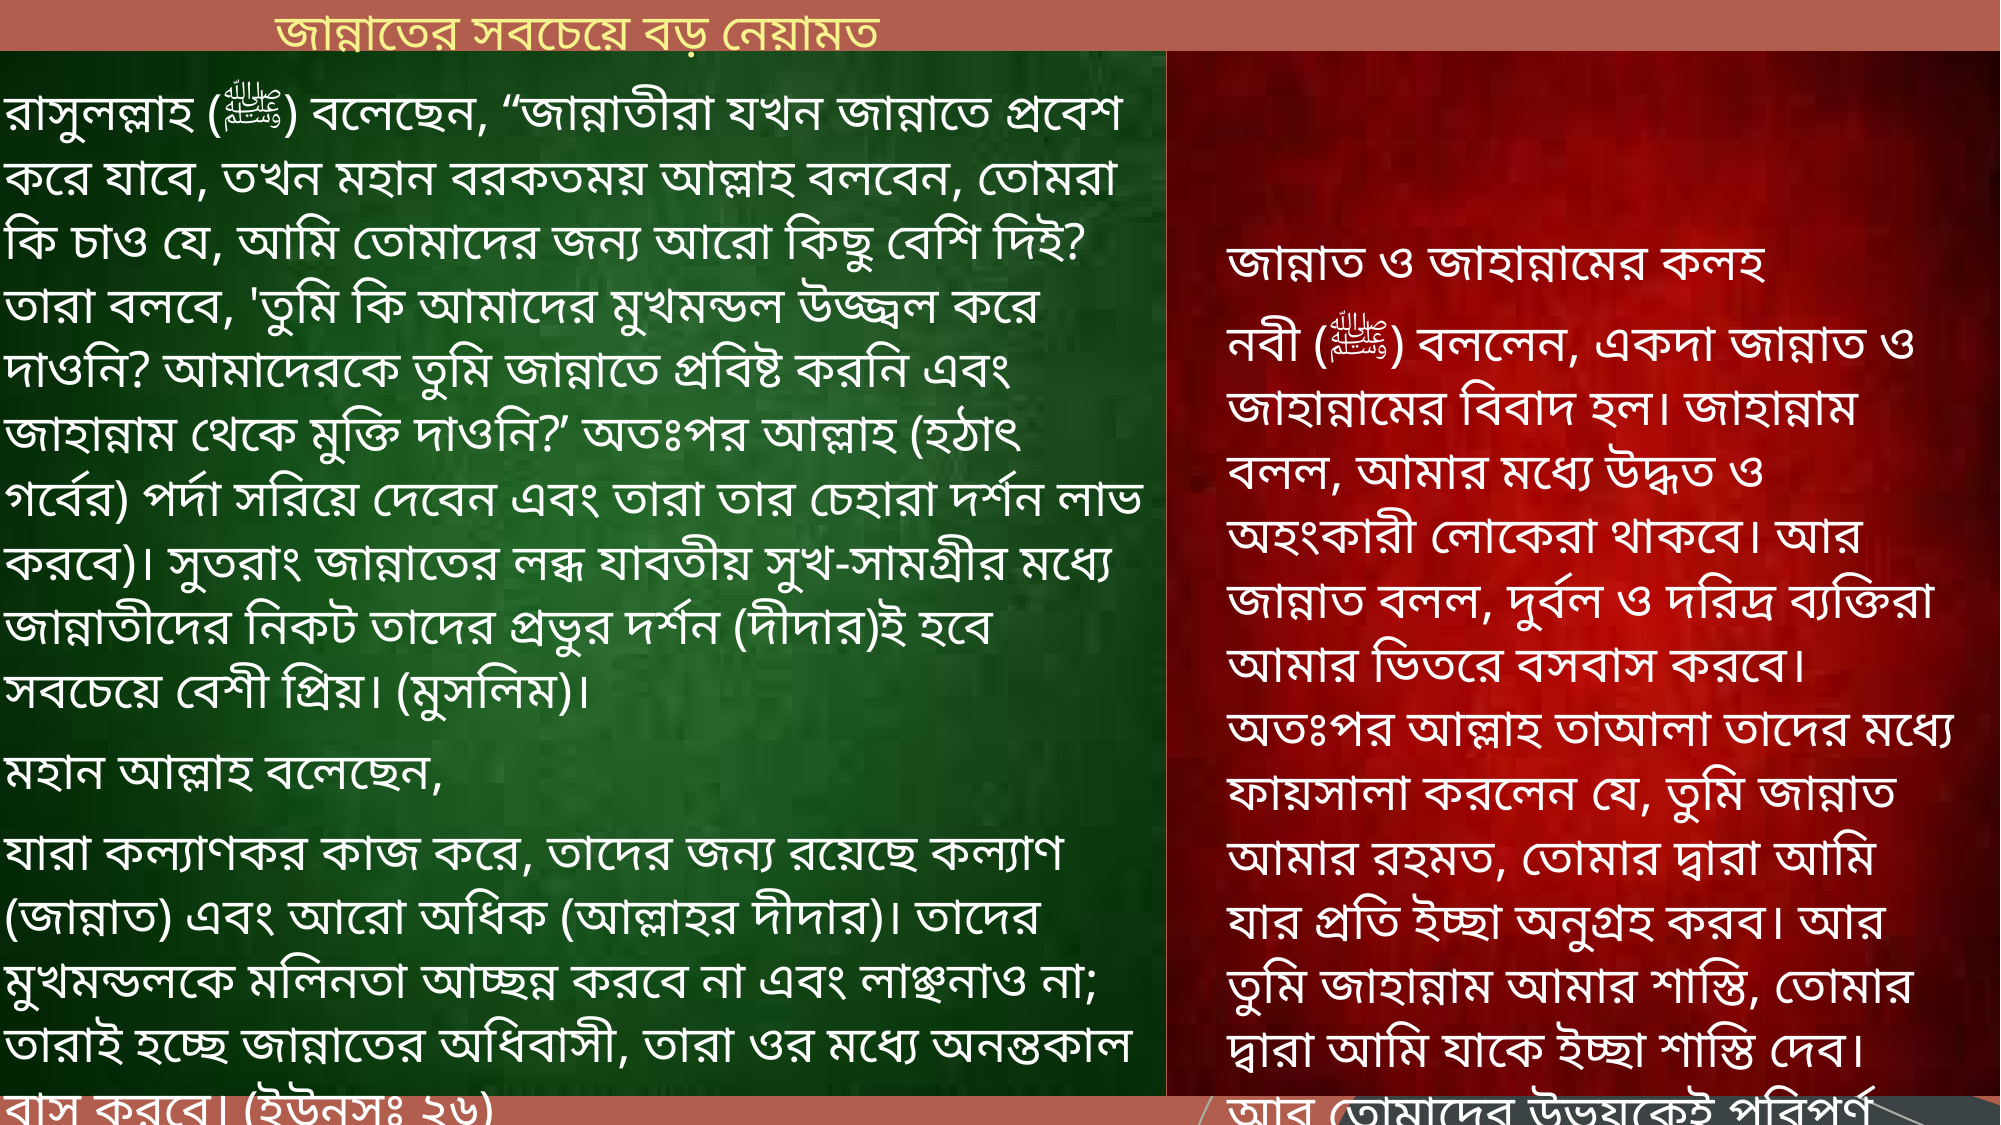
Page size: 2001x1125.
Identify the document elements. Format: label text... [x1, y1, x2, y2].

text_box জান্নাতের সবচেয়ে বড় নেয়ামত রাসুলল্লাহ (ﷺ) বলেছেন, “জান্নাতীরা যখন জান্নাতে প্রবেশ করে যাবে, তখন মহান বরকতময় আল্লাহ বলবেন, তোমরা কি চাও যে, আমি তোমাদের জন্য আরো কিছু বেশি দিই? তারা বলবে, 'তুমি কি আমাদের মুখমন্ডল উজ্জ্বল করে দাওনি? আমাদেরকে তুমি জান্নাতে প্রবিষ্ট করনি এবং জাহান্নাম থেকে মুক্তি দাওনি?’ অতঃপর আল্লাহ (হঠাৎ গর্বের) পর্দা সরিয়ে দেবেন এবং তারা তার চেহারা দর্শন লাভ করবে)। সুতরাং জান্নাতের লব্ধ যাবতীয় সুখ-সামগ্রীর মধ্যে জান্নাতীদের নিকট তাদের প্রভুর দর্শন (দীদার)ই হবে সবচেয়ে বেশী প্রিয়। (মুসলিম)। মহান আল্লাহ বলেছেন, যারা কল্যাণকর কাজ করে, তাদের জন্য রয়েছে কল্যাণ (জান্নাত) এবং আরো অধিক (আল্লাহর দীদার)। তাদের মুখমন্ডলকে মলিনতা আচ্ছন্ন করবে না এবং লাঞ্ছনাও না; তারাই হচ্ছে জান্নাতের অধিবাসী, তারা ওর মধ্যে অনন্তকাল বাস করবে। (ইউনুসঃ ২৬) সেদিন বহু মুখমন্ডল উজ্জ্বল হবে। তারা তাদের প্রতিপালকের দিকে তাকিয়ে থাকবে। (কিয়ামাহঃ ২২-২৩) [0, 0, 1166, 51]
text_box জান্নাত ও জাহান্নামের কলহ নবী (ﷺ) বললেন, একদা জান্নাত ও জাহান্নামের বিবাদ হল। জাহান্নাম বলল, আমার মধ্যে উদ্ধত ও অহংকারী লোকেরা থাকবে। আর জান্নাত বলল, দুর্বল ও দরিদ্র ব্যক্তিরা আমার ভিতরে বসবাস করবে। অতঃপর আল্লাহ তাআলা তাদের মধ্যে ফায়সালা করলেন যে, তুমি জান্নাত আমার রহমত, তোমার দ্বারা আমি যার প্রতি ইচ্ছা অনুগ্রহ করব। আর তুমি জাহান্নাম আমার শাস্তি, তোমার দ্বারা আমি যাকে ইচ্ছা শাস্তি দেব। আর তোমাদের উভয়কেই পরিপূর্ণ করা আমার দায়িত্ব। (মুসলিম)। [1212, 1096, 1978, 1125]
picture [0, 51, 1166, 1096]
text_box জান্নাতের সবচেয়ে বড় নেয়ামত রাসুলল্লাহ (ﷺ) বলেছেন, “জান্নাতীরা যখন জান্নাতে প্রবেশ করে যাবে, তখন মহান বরকতময় আল্লাহ বলবেন, তোমরা কি চাও যে, আমি তোমাদের জন্য আরো কিছু বেশি দিই? তারা বলবে, 'তুমি কি আমাদের মুখমন্ডল উজ্জ্বল করে দাওনি? আমাদেরকে তুমি জান্নাতে প্রবিষ্ট করনি এবং জাহান্নাম থেকে মুক্তি দাওনি?’ অতঃপর আল্লাহ (হঠাৎ গর্বের) পর্দা সরিয়ে দেবেন এবং তারা তার চেহারা দর্শন লাভ করবে)। সুতরাং জান্নাতের লব্ধ যাবতীয় সুখ-সামগ্রীর মধ্যে জান্নাতীদের নিকট তাদের প্রভুর দর্শন (দীদার)ই হবে সবচেয়ে বেশী প্রিয়। (মুসলিম)। মহান আল্লাহ বলেছেন, যারা কল্যাণকর কাজ করে, তাদের জন্য রয়েছে কল্যাণ (জান্নাত) এবং আরো অধিক (আল্লাহর দীদার)। তাদের মুখমন্ডলকে মলিনতা আচ্ছন্ন করবে না এবং লাঞ্ছনাও না; তারাই হচ্ছে জান্নাতের অধিবাসী, তারা ওর মধ্যে অনন্তকাল বাস করবে। (ইউনুসঃ ২৬) সেদিন বহু মুখমন্ডল উজ্জ্বল হবে। তারা তাদের প্রতিপালকের দিকে তাকিয়ে থাকবে। (কিয়ামাহঃ ২২-২৩) [0, 1096, 1166, 1125]
picture [1167, 51, 2000, 1096]
